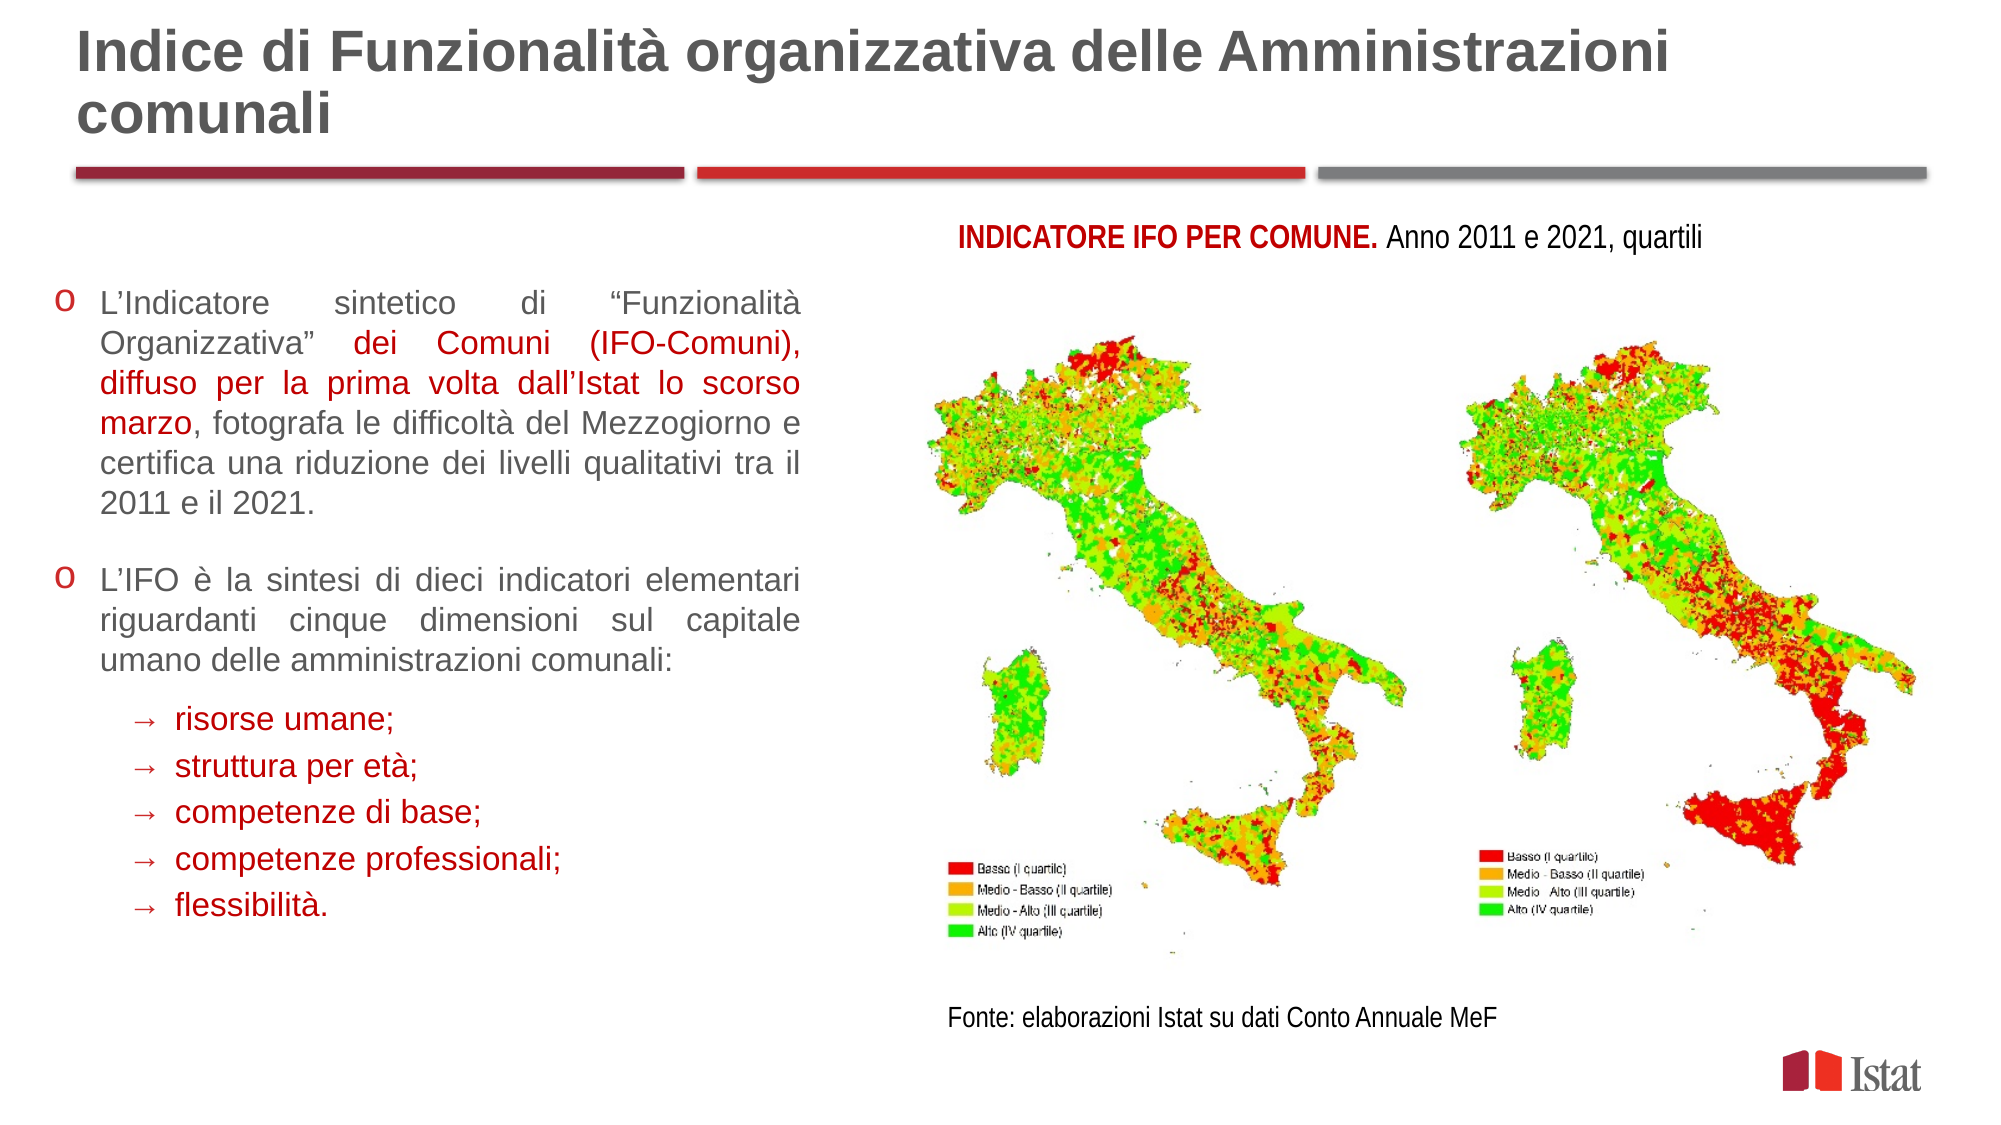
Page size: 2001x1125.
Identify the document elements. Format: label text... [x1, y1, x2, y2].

text_box Fonte: elaborazioni Istat su dati Conto Annuale MeF [933, 990, 1766, 1041]
list L’Indicatore sintetico di “Funzionalità Organizzativa” dei Comuni (IFO-Comuni), diffuso per la prima volta dall’Istat lo scorso marzo, fotografa le difficoltà del Mezzogiorno e certifica una riduzione dei livelli qualitativi tra il 2011 e il 2021. L’IFO è la sintesi di dieci indicatori elementari riguardanti cinque dimensioni sul capitale umano delle amministrazioni comunali: risorse umane; struttura per età; competenze di base; competenze professionali; flessibilità. [53, 241, 803, 938]
picture [904, 230, 1948, 988]
title Indice di Funzionalità organizzativa delle Amministrazioni comunali [76, 19, 1926, 146]
text_box indicatore IFO per comune. Anno 2011 e 2021, quartili [943, 207, 1844, 239]
